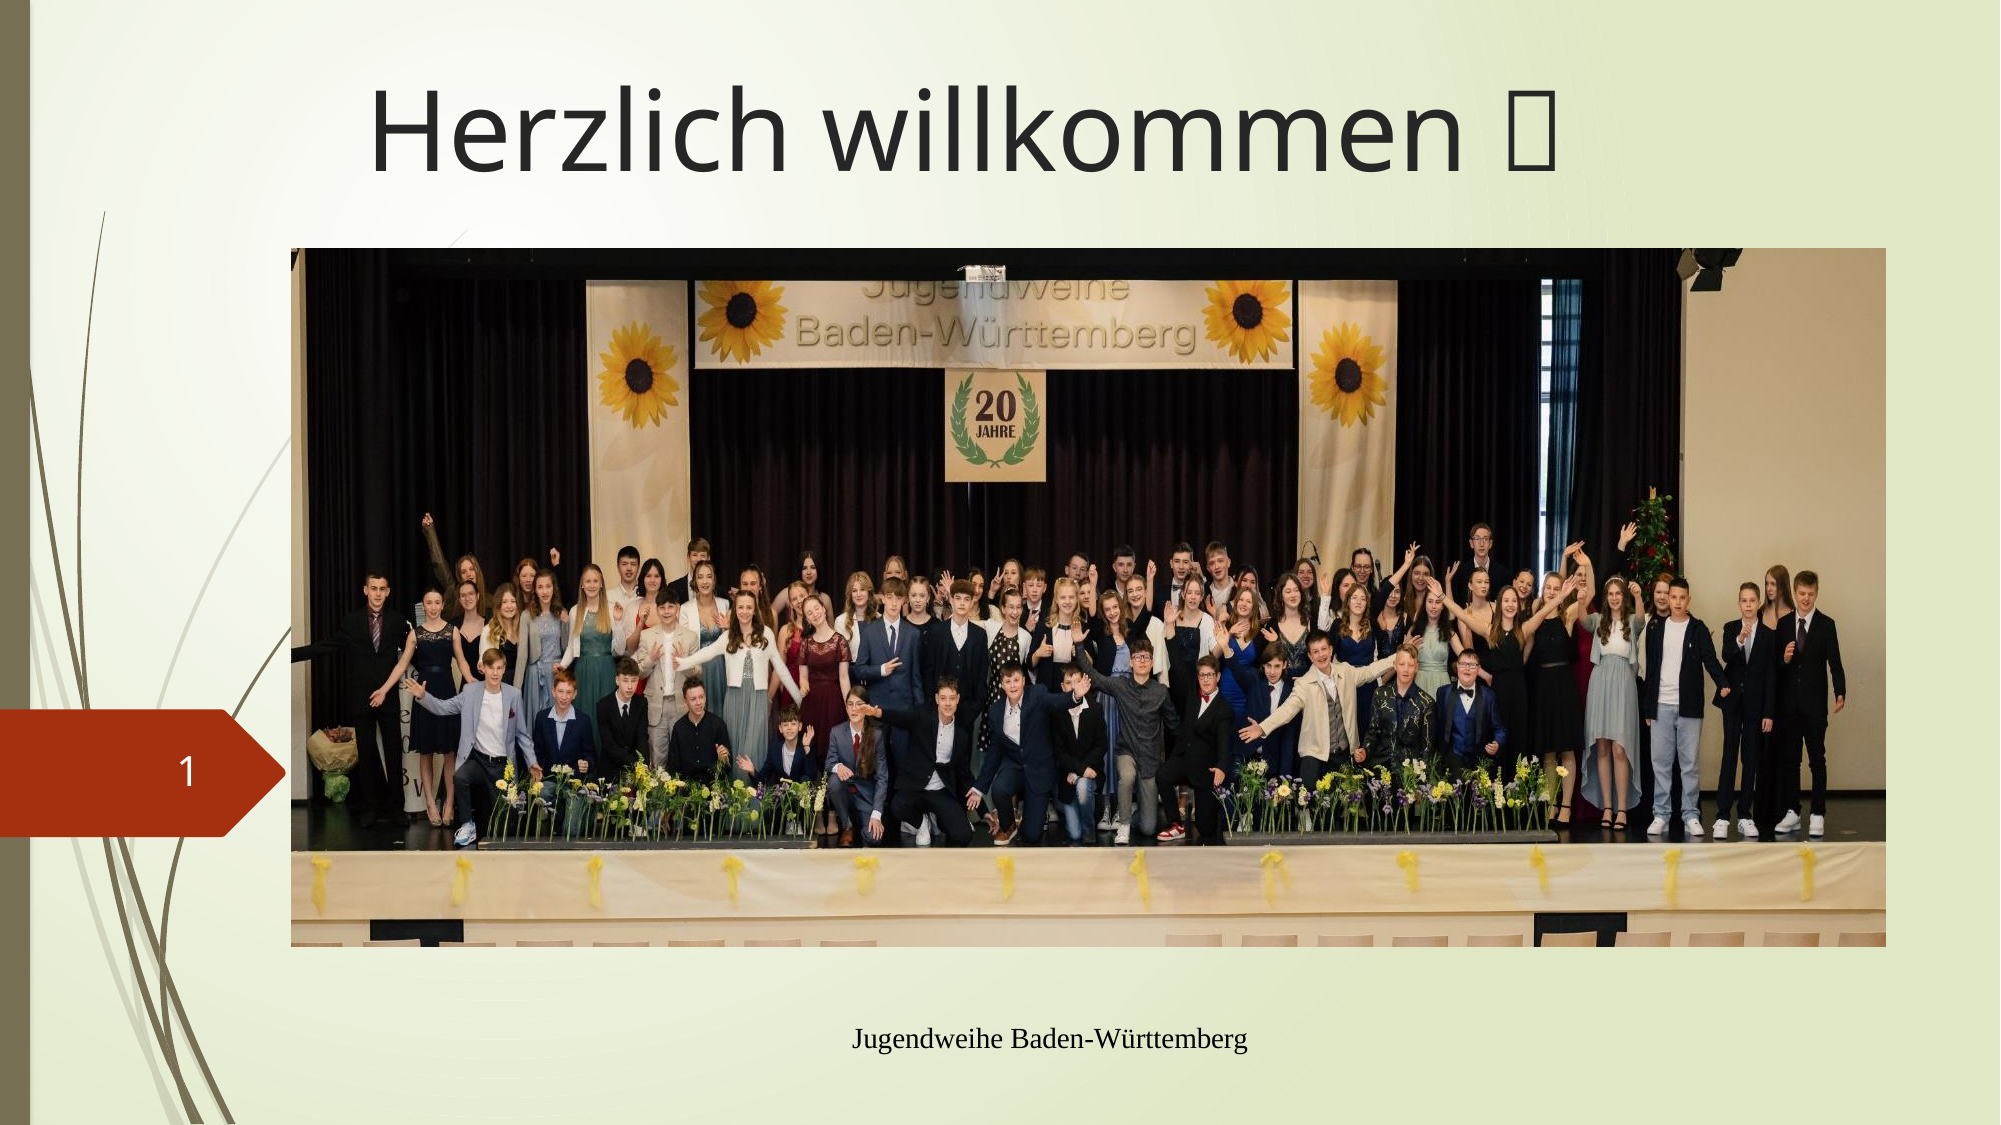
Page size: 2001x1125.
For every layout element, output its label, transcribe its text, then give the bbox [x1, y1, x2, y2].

title Herzlich willkommen  [350, 0, 1626, 202]
picture [291, 248, 1886, 948]
footer Jugendweihe Baden-Württemberg [424, 1006, 1675, 1067]
slide_number 1 [87, 743, 216, 803]
